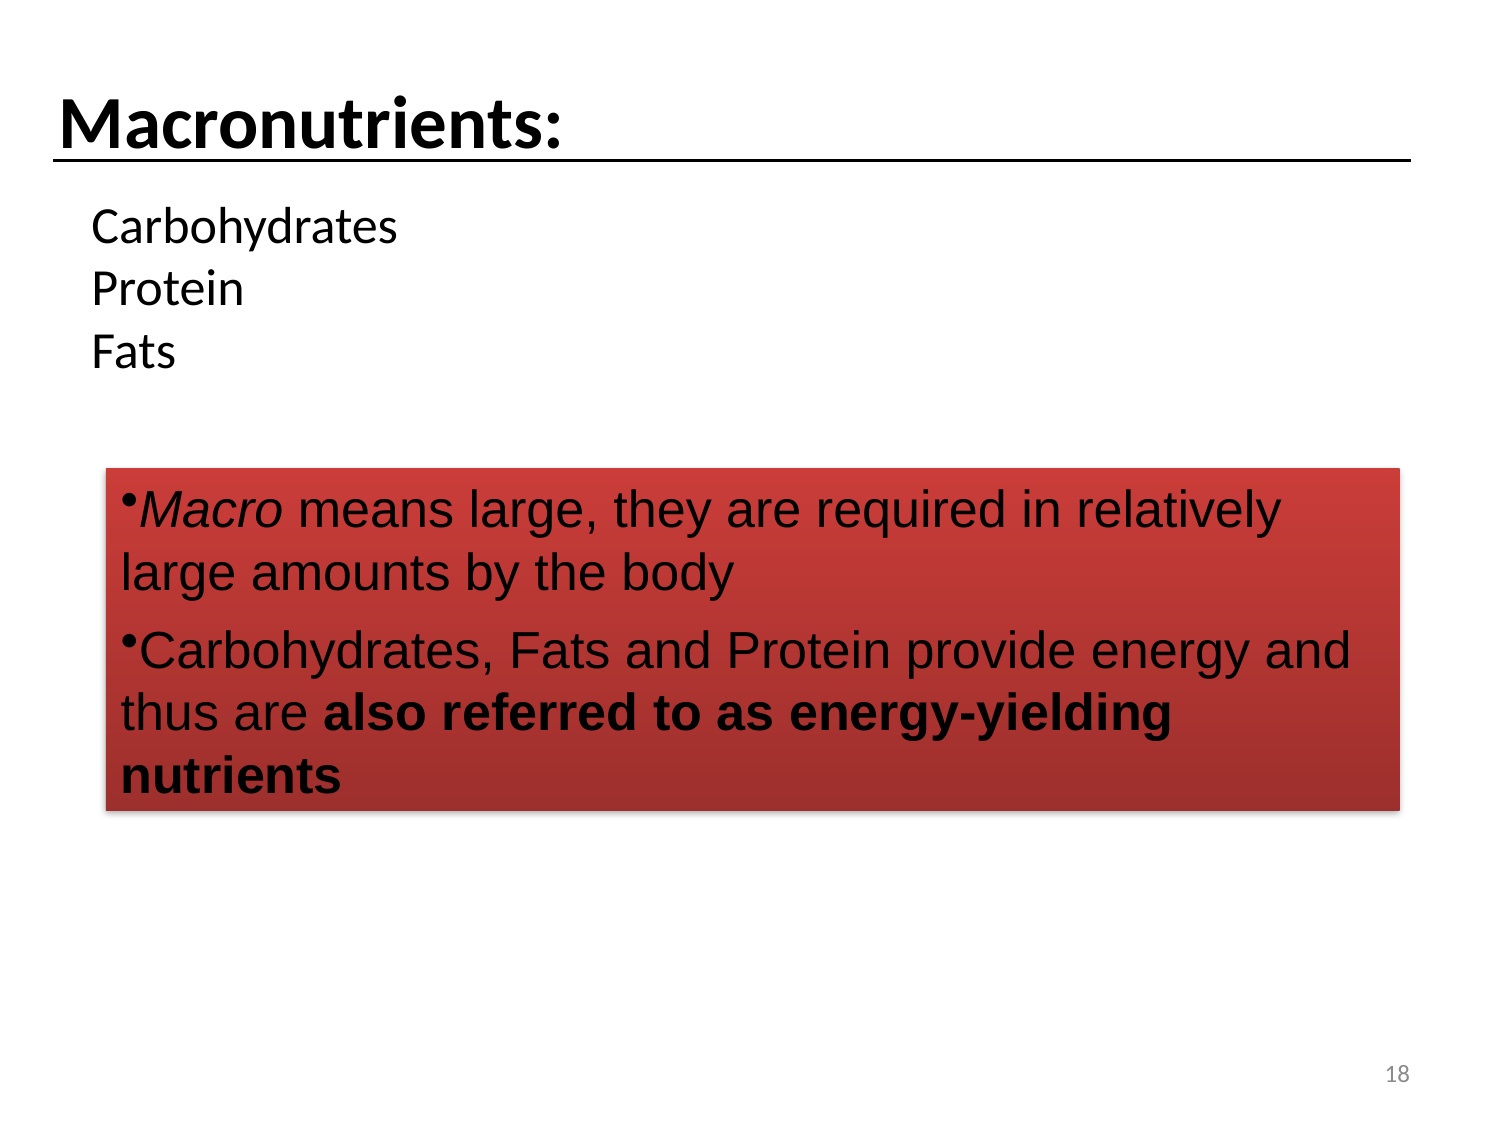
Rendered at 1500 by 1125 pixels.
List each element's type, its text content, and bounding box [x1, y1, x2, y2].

text_box Carbohydrates Protein Fats [76, 183, 845, 386]
slide_number 18 [1074, 1042, 1425, 1103]
text_box Macronutrients: [44, 66, 580, 172]
text_box Macro means large, they are required in relatively large amounts by the body Carbohydrates, Fats and Protein provide energy and thus are also referred to as energy-yielding nutrients [105, 468, 1400, 811]
